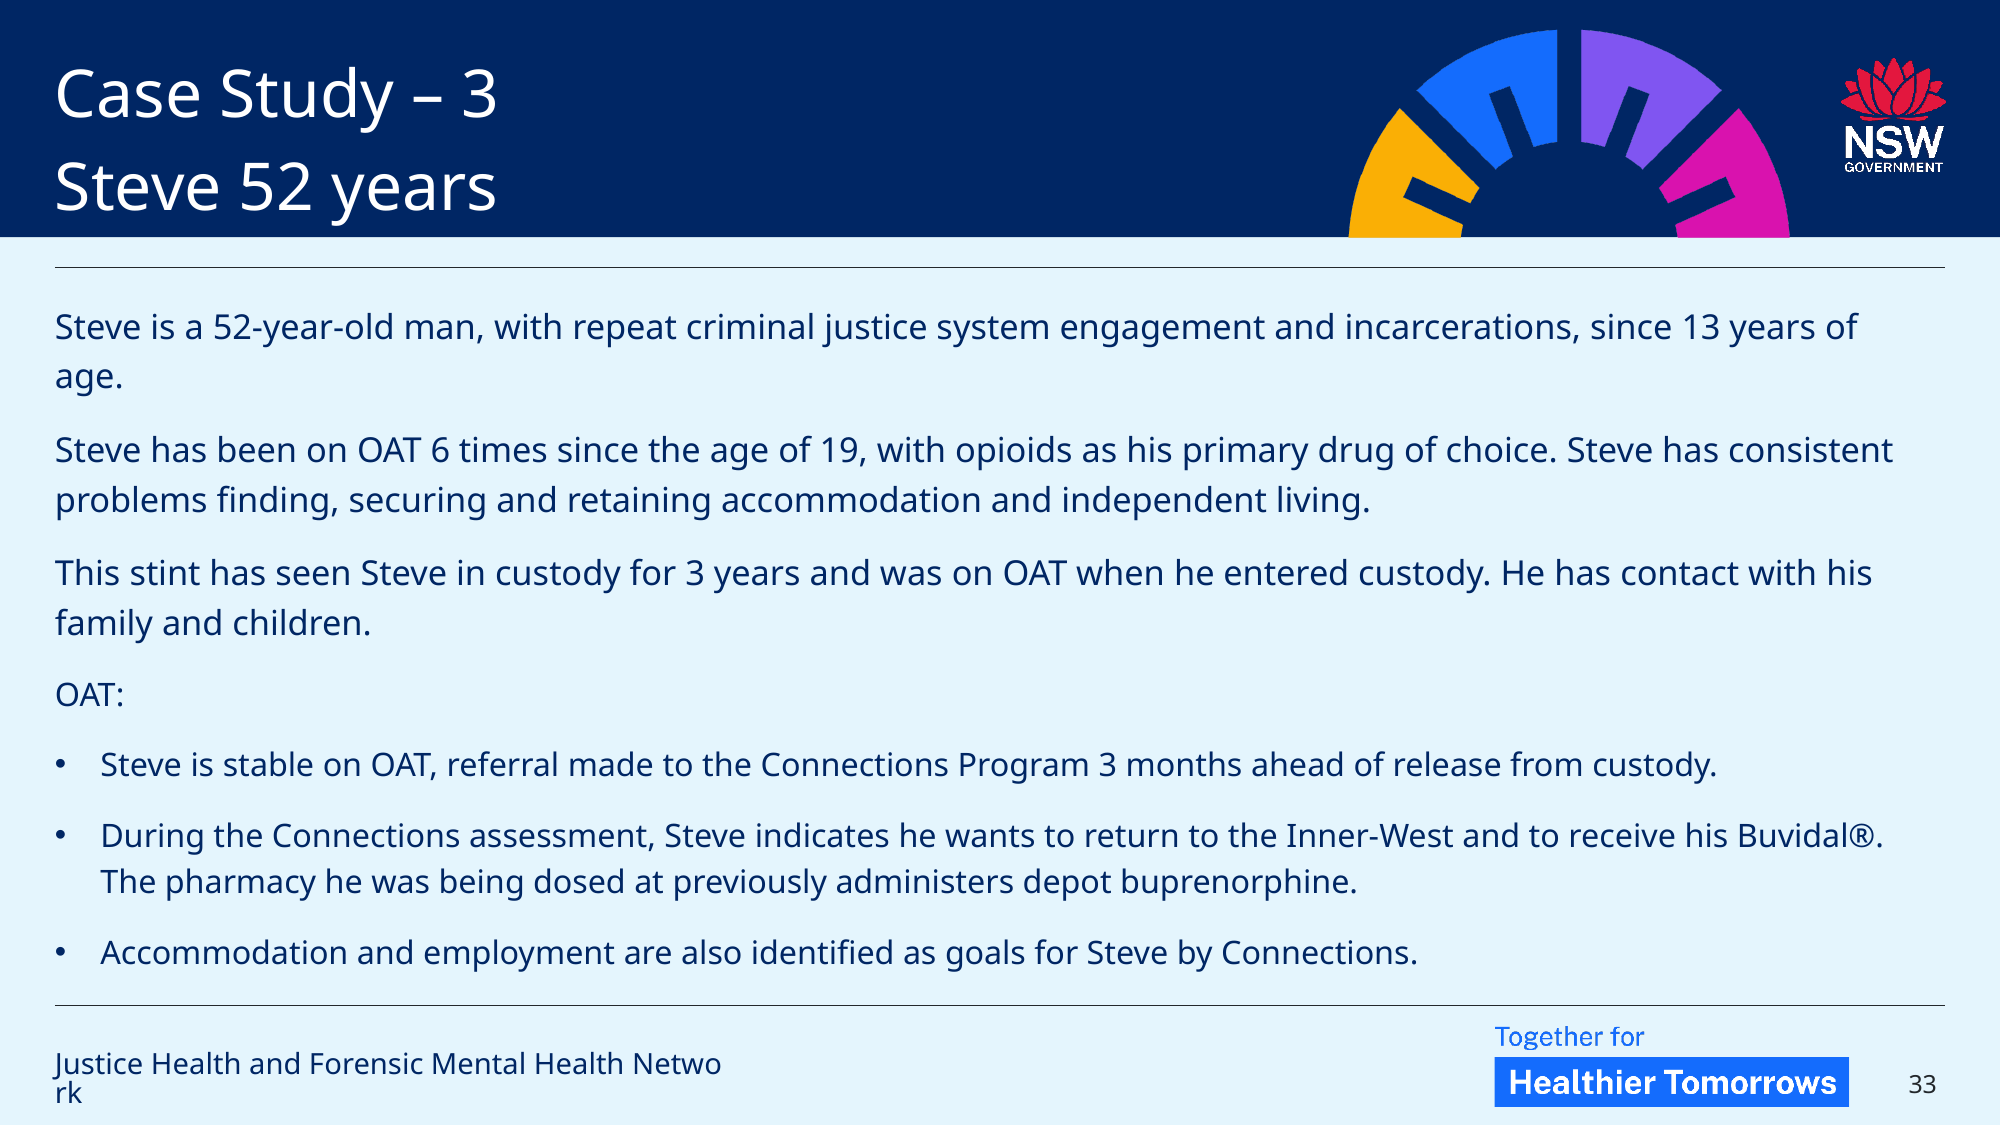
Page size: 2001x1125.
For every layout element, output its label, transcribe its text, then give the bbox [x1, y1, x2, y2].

list Case Study – 3 Steve 52 years [54, 60, 1260, 227]
footer Justice Health and Forensic Mental Health Network [54, 1005, 730, 1125]
picture [1494, 1023, 1850, 1109]
list Steve is a 52-year-old man, with repeat criminal justice system engagement and incarcerations, since 13 years of age. Steve has been on OAT 6 times since the age of 19, with opioids as his primary drug of choice. Steve has consistent problems finding, securing and retaining accommodation and independent living. This stint has seen Steve in custody for 3 years and was on OAT when he entered custody. He has contact with his family and children. OAT: Steve is stable on OAT, referral made to the Connections Program 3 months ahead of release from custody. During the Connections assessment, Steve indicates he wants to return to the Inner-West and to receive his Buvidal®. The pharmacy he was being dosed at previously administers depot buprenorphine. Accommodation and employment are also identified as goals for Steve by Connections. [54, 297, 1909, 976]
picture [1348, 29, 1790, 238]
picture [1841, 58, 1946, 172]
slide_number 33 [1856, 1068, 1937, 1099]
